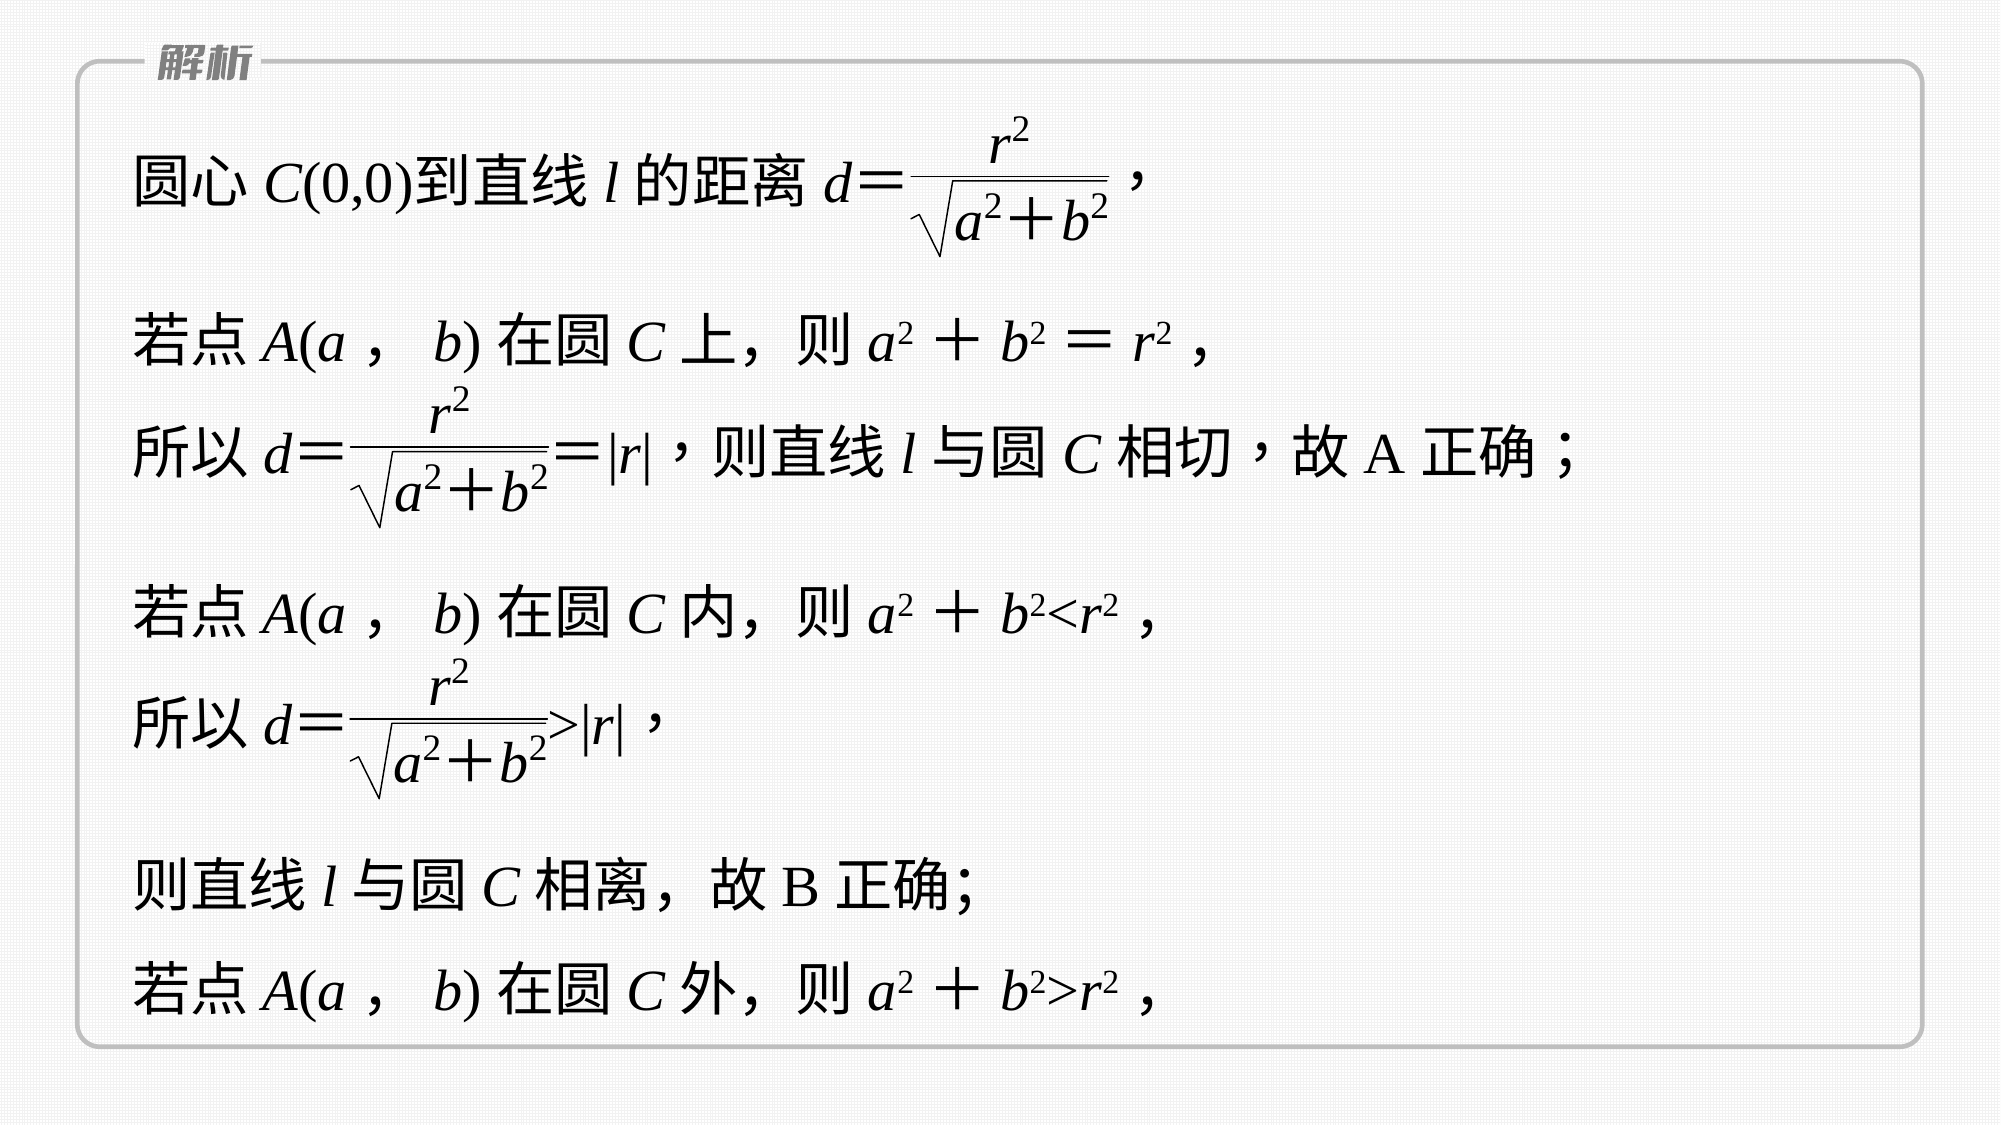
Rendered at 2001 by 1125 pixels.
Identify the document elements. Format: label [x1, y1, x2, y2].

text_box [132, 102, 1874, 279]
text_box [77, 42, 1923, 1047]
text_box [132, 373, 1878, 553]
text_box [132, 645, 1874, 824]
